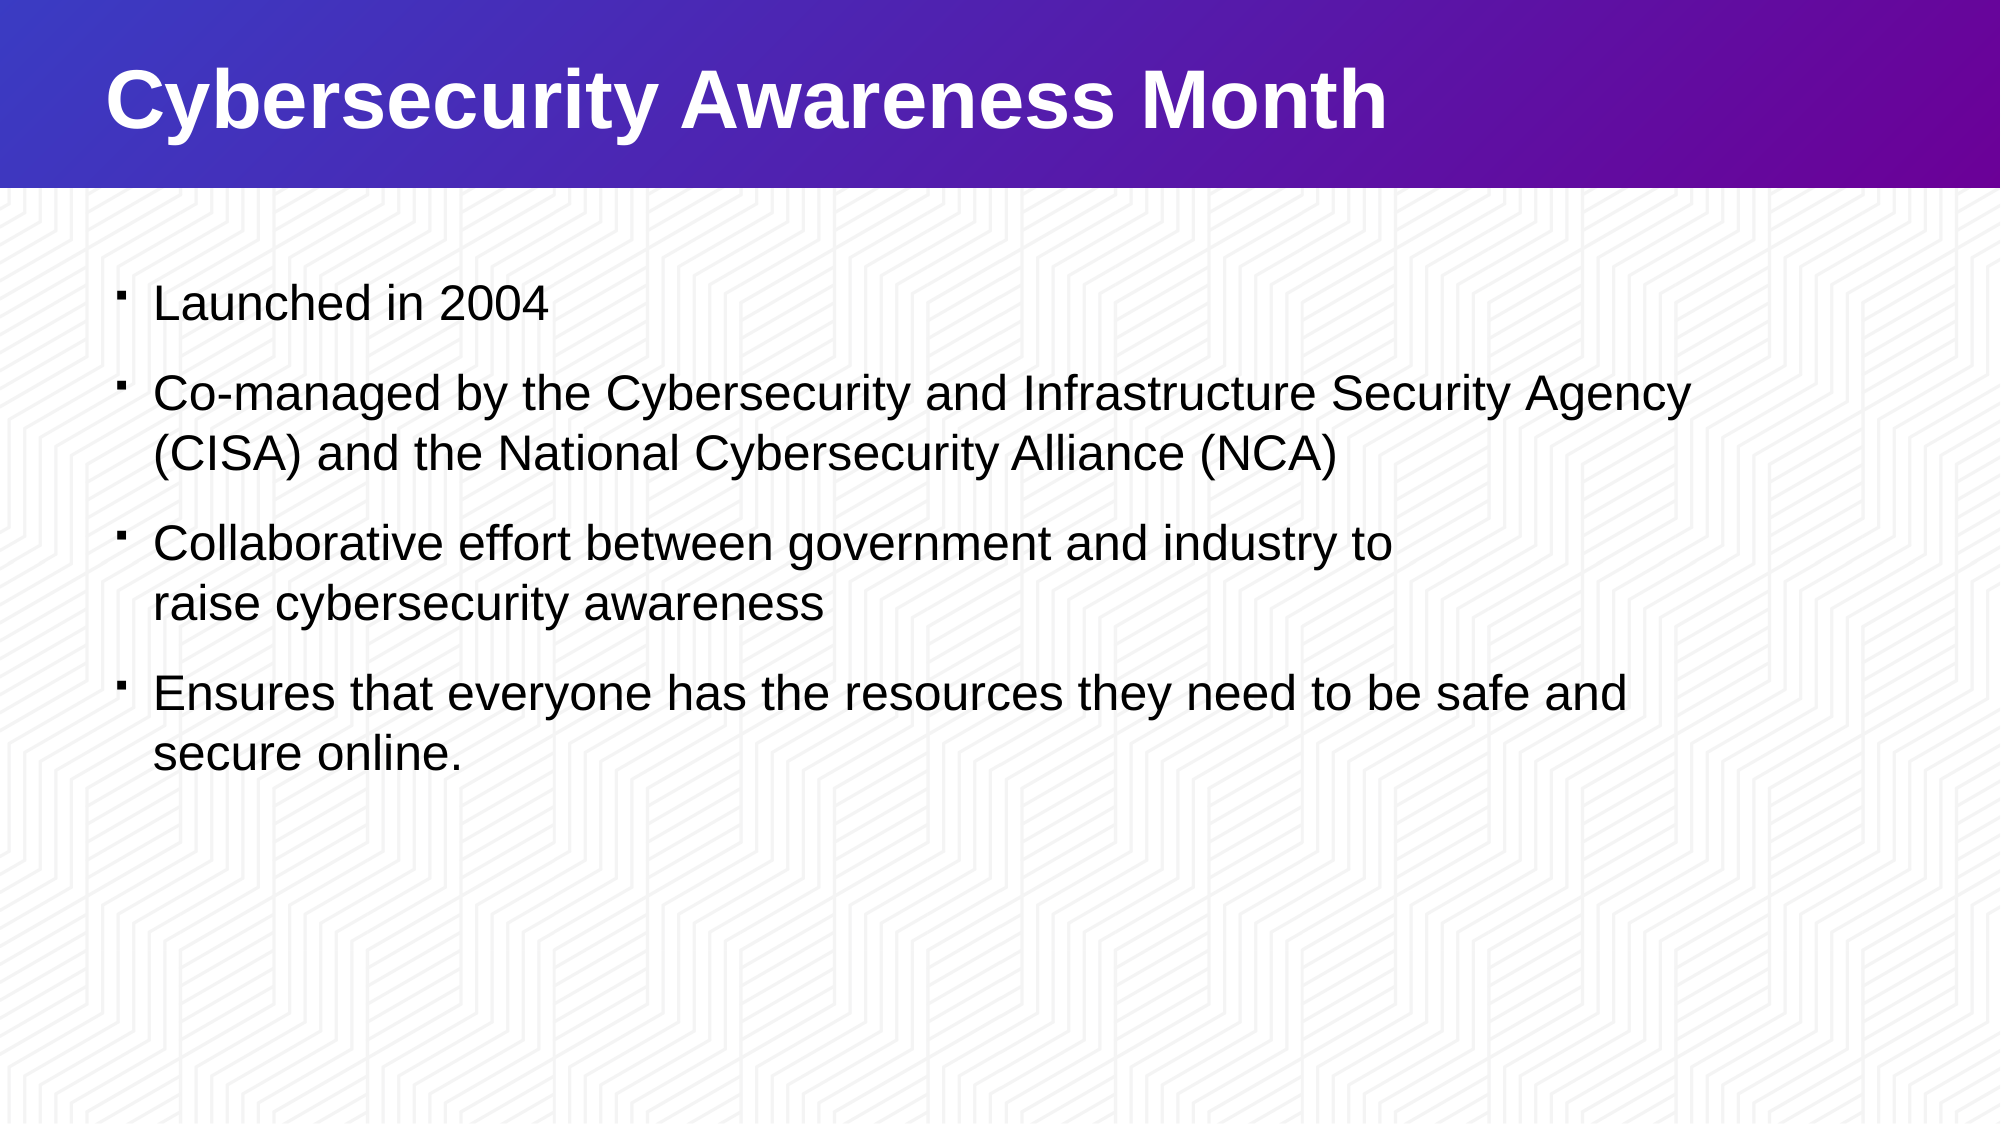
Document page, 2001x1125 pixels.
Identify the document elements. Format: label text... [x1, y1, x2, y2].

title Cybersecurity Awareness Month [0, 0, 2000, 188]
list Launched in 2004 Co-managed by the Cybersecurity and Infrastructure Security Agency (CISA) and the National Cybersecurity Alliance (NCA) Collaborative effort between government and industry to raise cybersecurity awareness Ensures that everyone has the resources they need to be safe and secure online. [99, 262, 1900, 888]
picture [0, 0, 2001, 1125]
